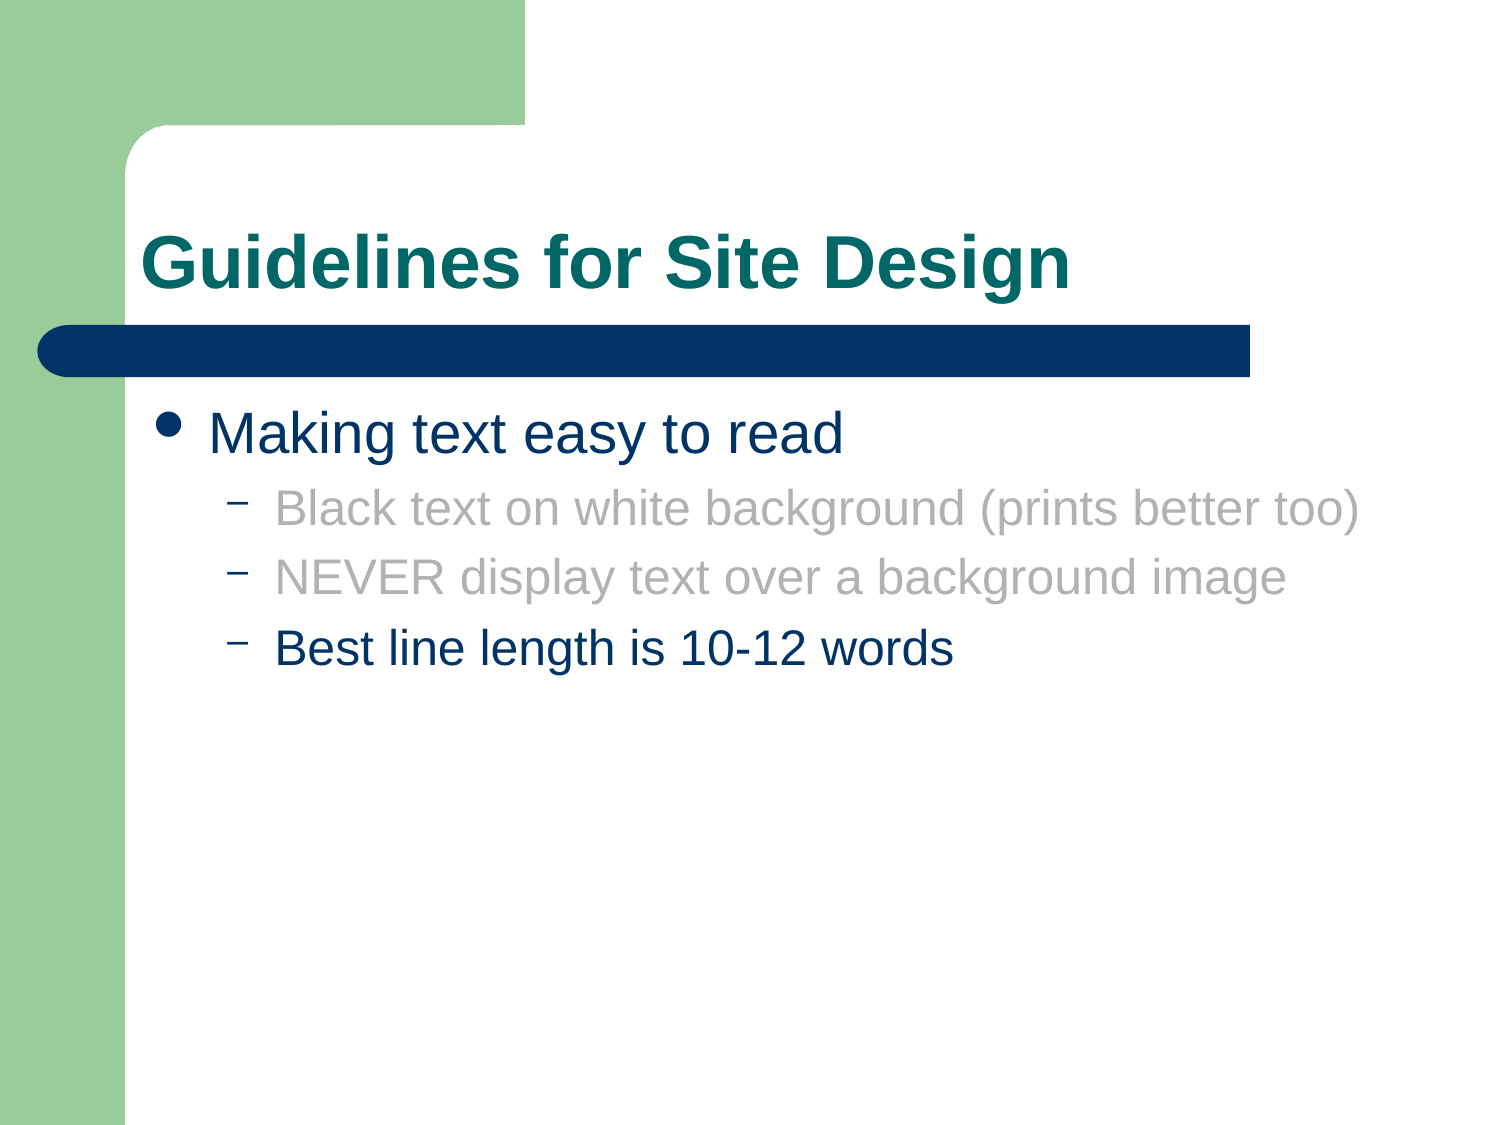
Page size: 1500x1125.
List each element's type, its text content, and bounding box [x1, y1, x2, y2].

title Guidelines for Site Design [124, 124, 1426, 313]
list Making text easy to read Black text on white background (prints better too) NEVER display text over a background image Best line length is 10-12 words [137, 387, 1400, 999]
